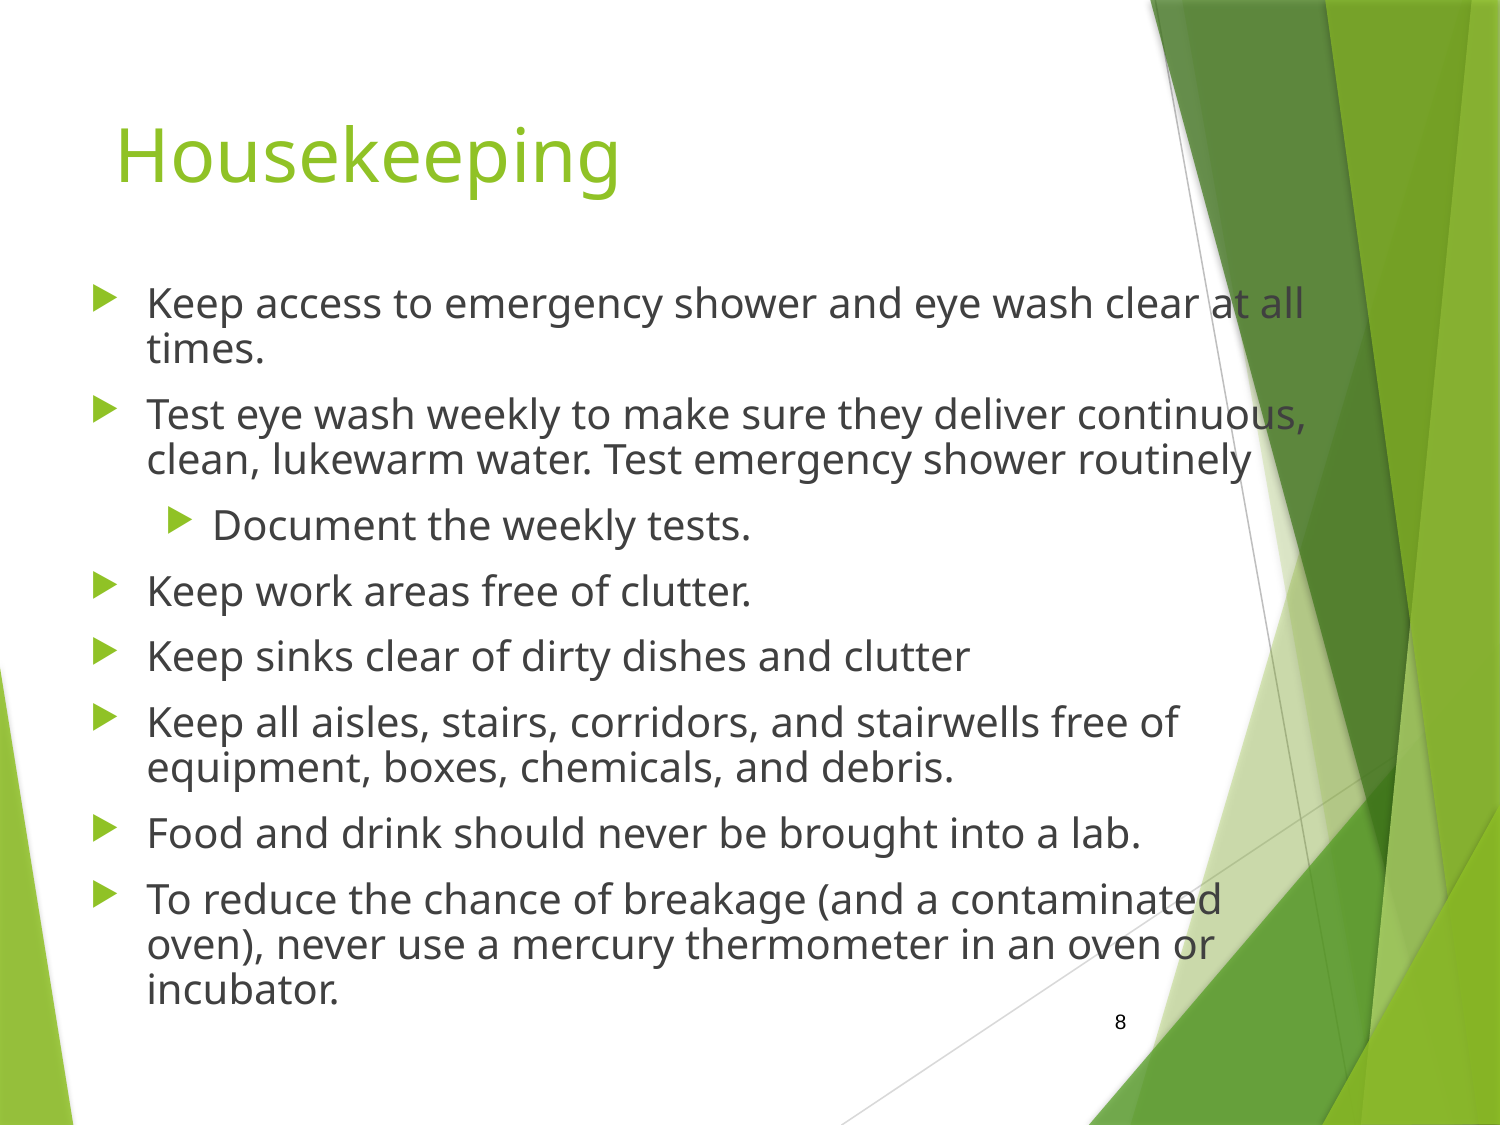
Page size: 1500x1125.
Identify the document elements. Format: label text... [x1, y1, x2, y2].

slide_number 8 [1057, 991, 1142, 1051]
list Keep access to emergency shower and eye wash clear at all times. Test eye wash weekly to make sure they deliver continuous, clean, lukewarm water. Test emergency shower routinely Document the weekly tests. Keep work areas free of clutter. Keep sinks clear of dirty dishes and clutter Keep all aisles, stairs, corridors, and stairwells free of equipment, boxes, chemicals, and debris. Food and drink should never be brought into a lab. To reduce the chance of breakage (and a contaminated oven), never use a mercury thermometer in an oven or incubator. [75, 275, 1363, 975]
title Housekeeping [99, 99, 1142, 275]
